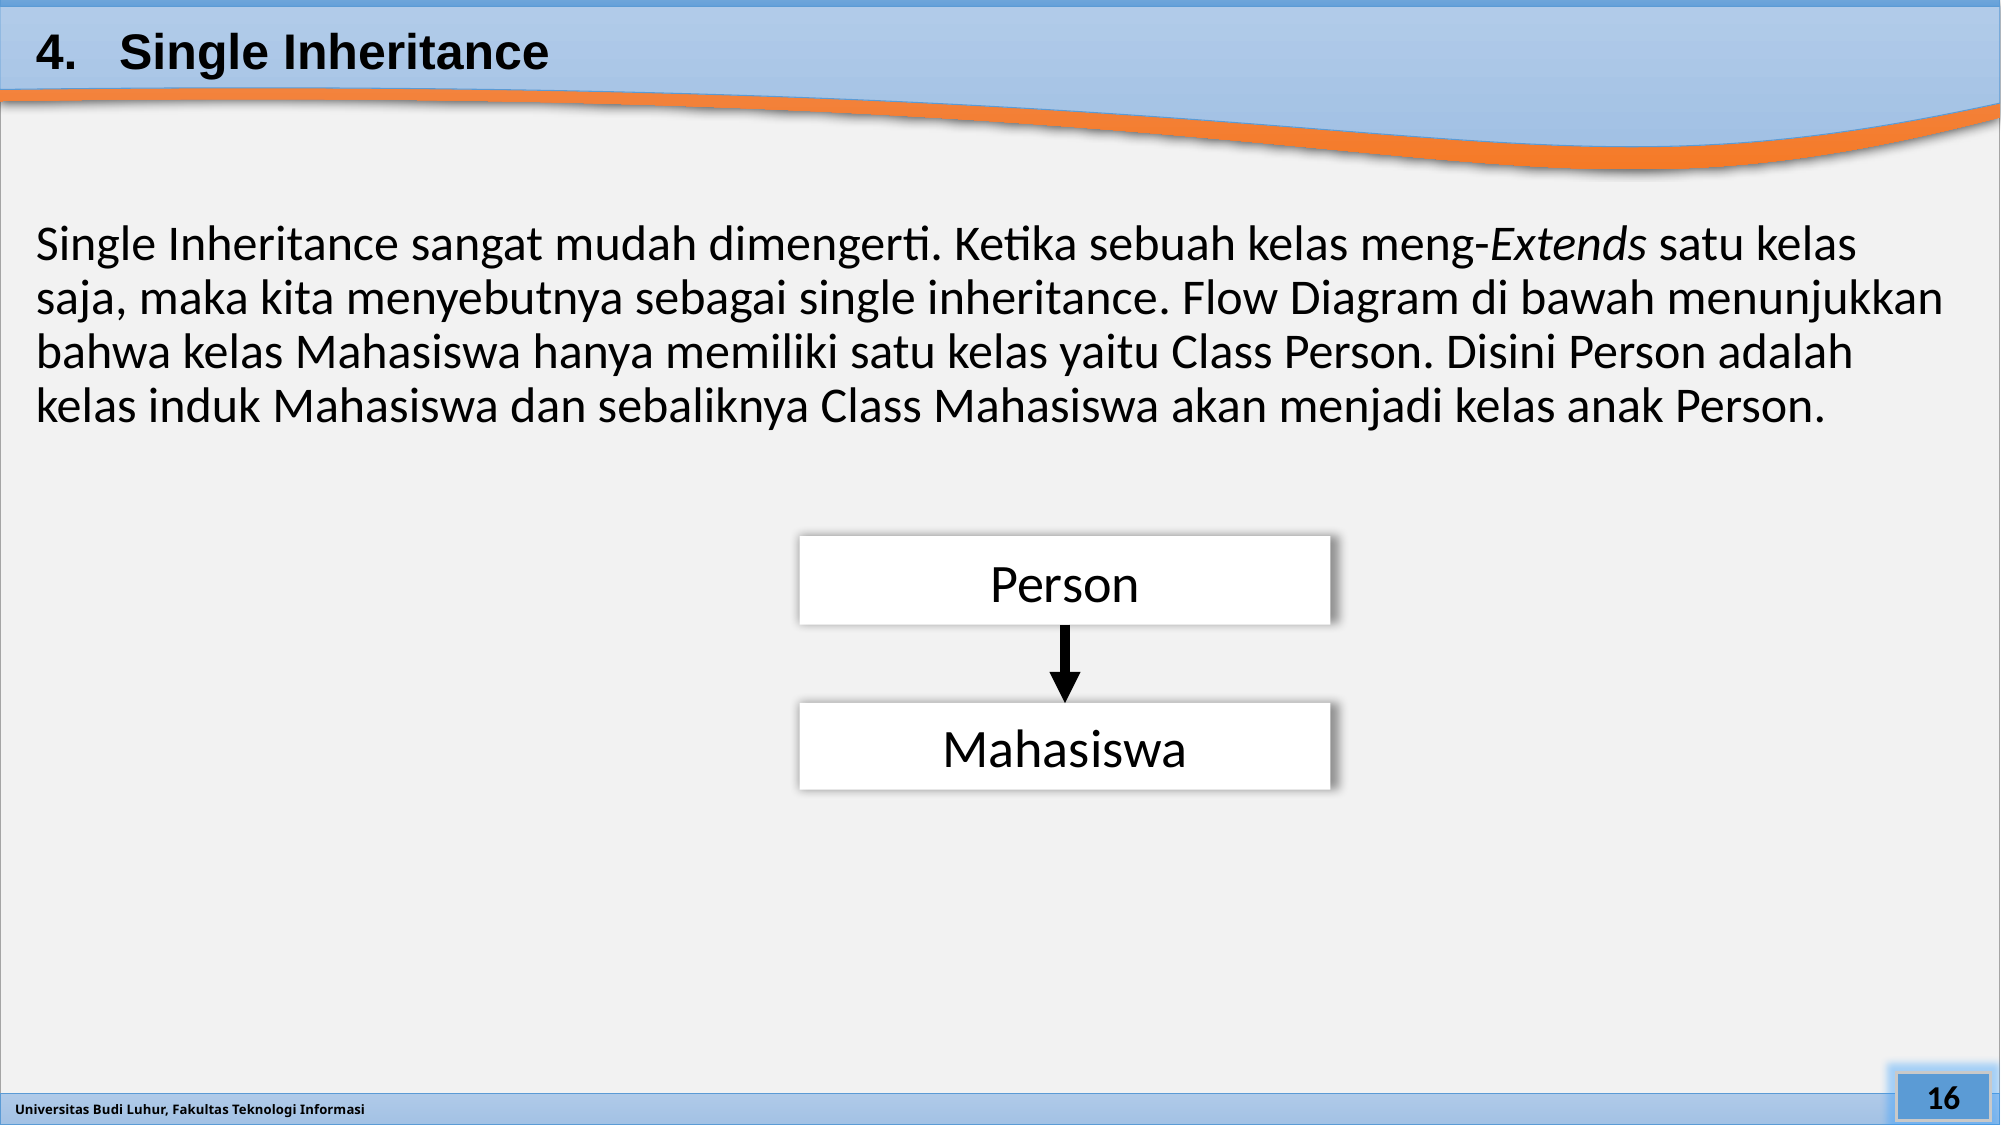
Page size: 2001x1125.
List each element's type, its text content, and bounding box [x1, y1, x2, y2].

list Single Inheritance sangat mudah dimengerti. Ketika sebuah kelas meng-Extends satu kelas saja, maka kita menyebutnya sebagai single inheritance. Flow Diagram di bawah menunjukkan bahwa kelas Mahasiswa hanya memiliki satu kelas yaitu Class Person. Disini Person adalah kelas induk Mahasiswa dan sebaliknya Class Mahasiswa akan menjadi kelas anak Person. [20, 210, 1968, 536]
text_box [799, 535, 1331, 790]
title 4. Single Inheritance [20, 18, 1968, 88]
